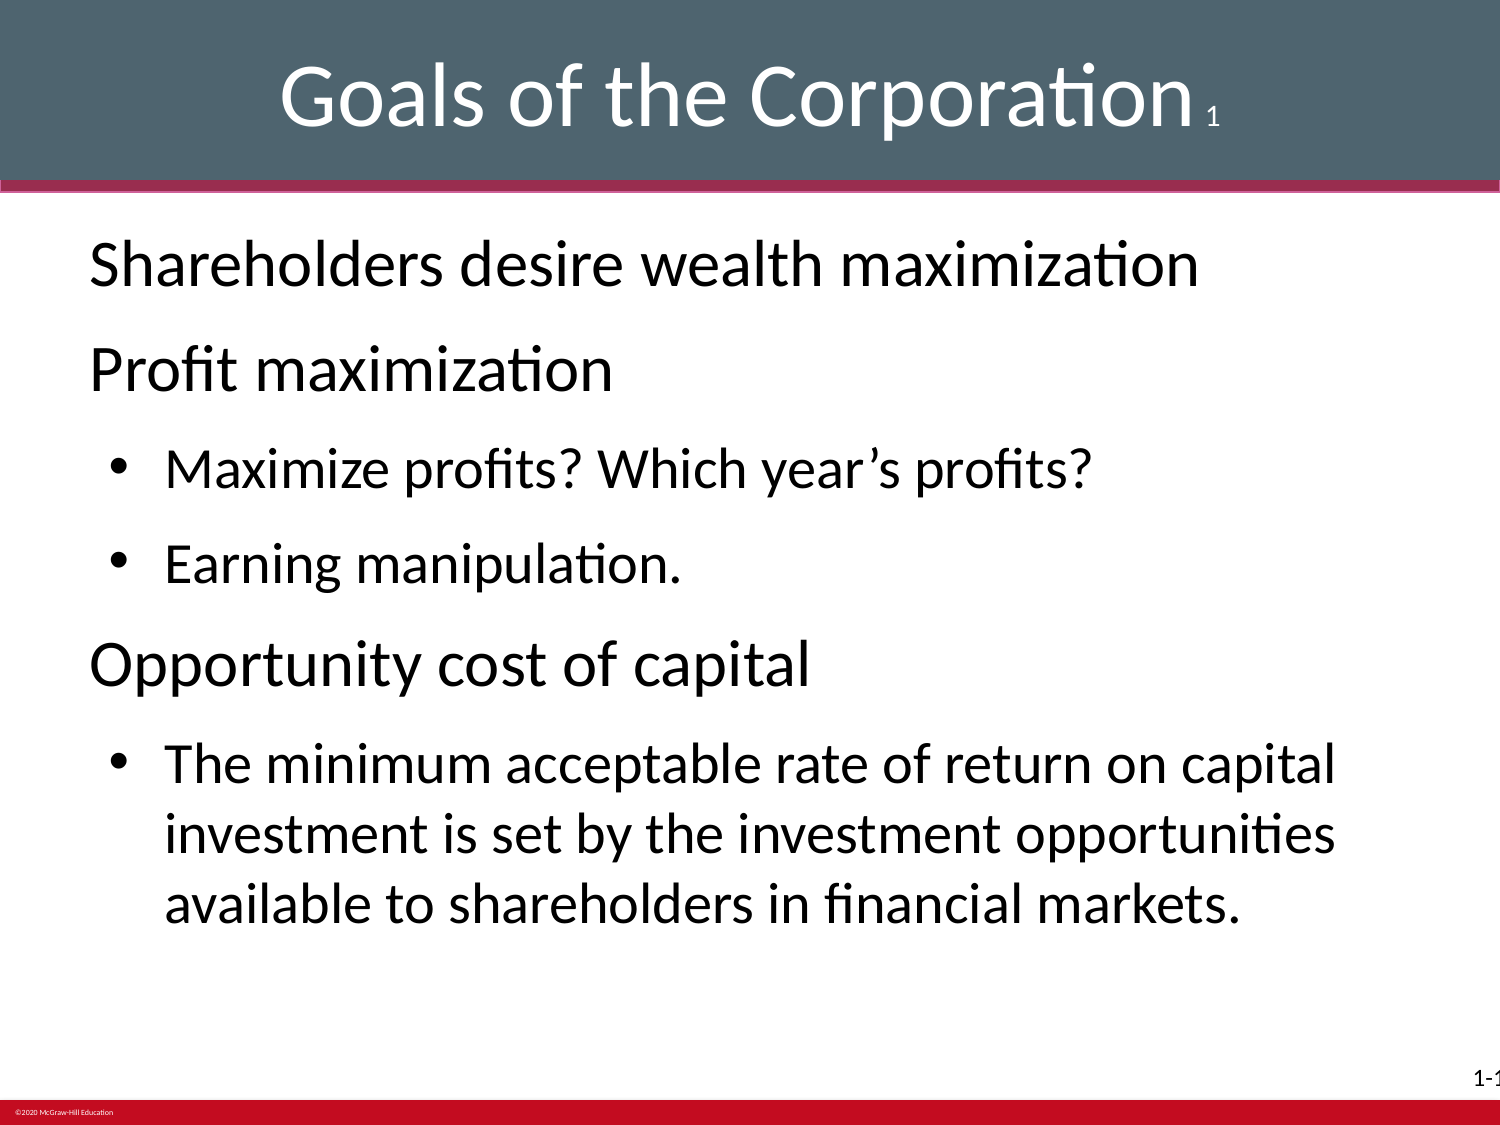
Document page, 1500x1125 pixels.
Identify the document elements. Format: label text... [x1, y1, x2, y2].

title Goals of the Corporation 1 [0, 0, 1500, 180]
list Shareholders desire wealth maximization Profit maximization Maximize profits? Which year’s profits? Earning manipulation. Opportunity cost of capital The minimum acceptable rate of return on capital investment is set by the investment opportunities available to shareholders in financial markets. [75, 212, 1440, 1068]
